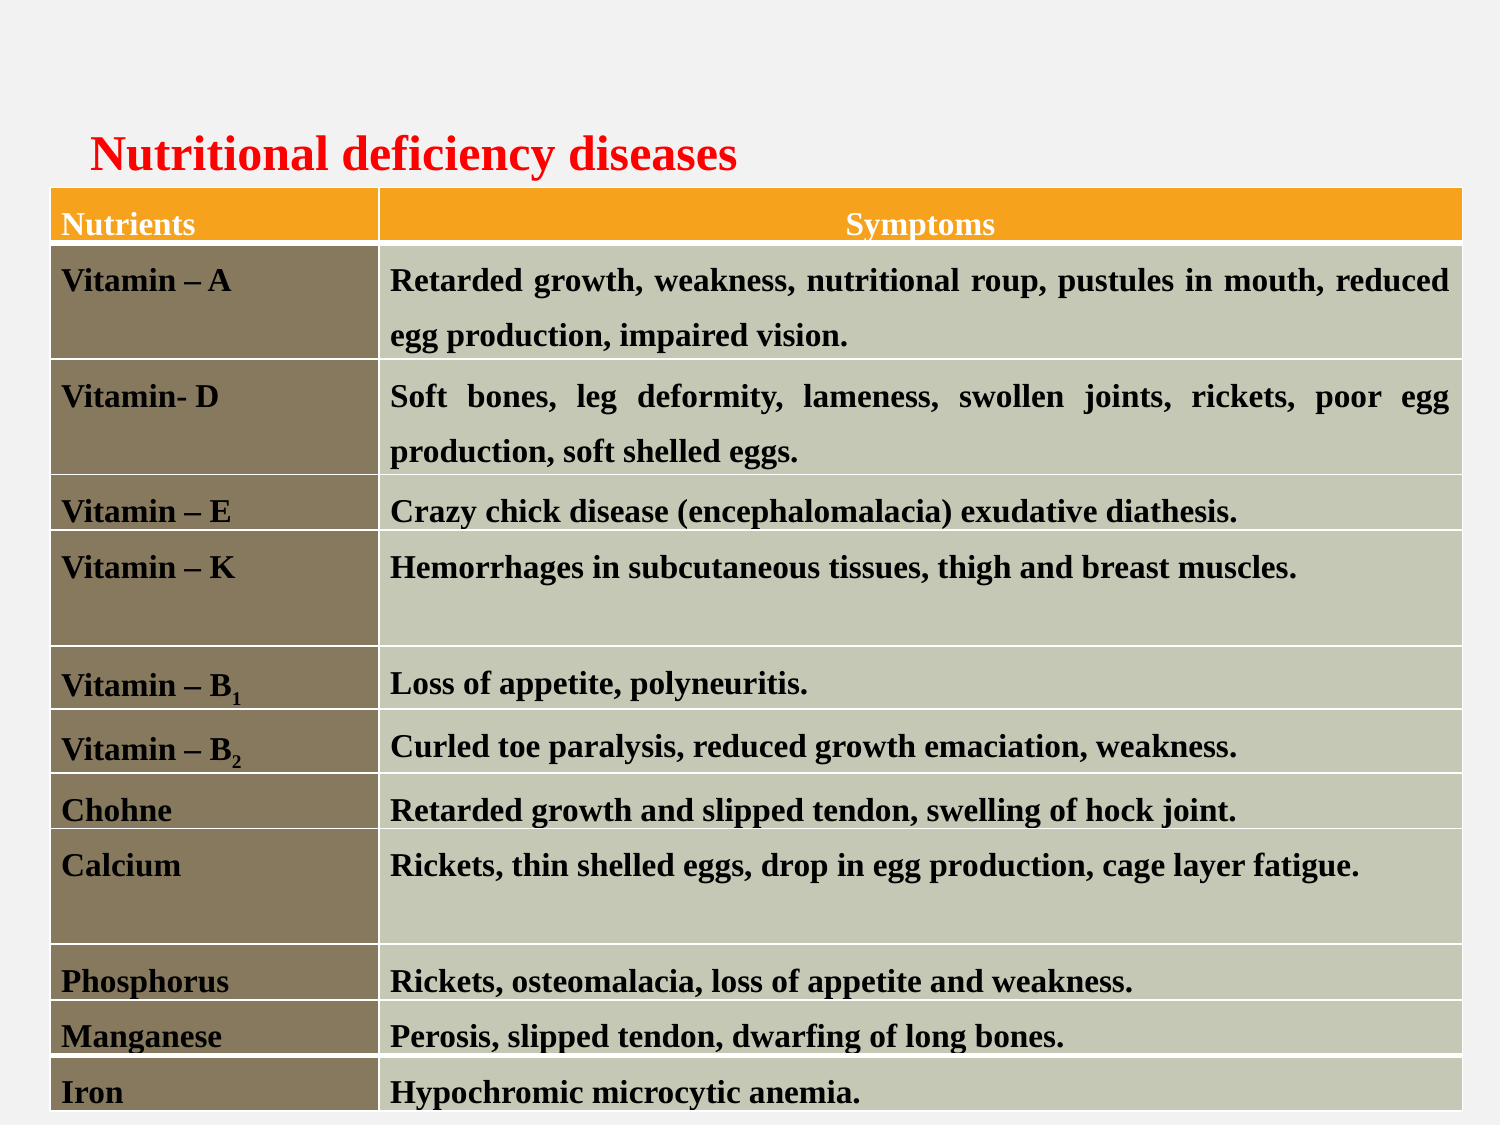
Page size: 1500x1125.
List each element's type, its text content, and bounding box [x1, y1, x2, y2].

table_cell Hemorrhages in subcutaneous tissues, thigh and breast muscles. [380, 531, 1462, 645]
table_cell Phosphorus [51, 945, 378, 999]
table_cell Vitamin – A [51, 246, 378, 358]
table_cell Vitamin- D [51, 360, 378, 474]
table_cell Rickets, osteomalacia, loss of appetite and weakness. [380, 945, 1462, 999]
table_cell Vitamin – B2 [51, 710, 378, 772]
table_cell Vitamin – B1 [51, 647, 378, 708]
table_cell Hypochromic microcytic anemia. [380, 1058, 1462, 1110]
table_header Nutrients [51, 188, 378, 240]
table_cell Manganese [51, 1001, 378, 1053]
table_cell Vitamin – E [51, 475, 378, 529]
list Nutritional deficiency diseases [75, 112, 1463, 187]
table_cell Crazy chick disease (encephalomalacia) exudative diathesis. [380, 475, 1462, 529]
table_cell Iron [51, 1058, 378, 1110]
table_cell Rickets, thin shelled eggs, drop in egg production, cage layer fatigue. [380, 829, 1462, 943]
table_cell Retarded growth, weakness, nutritional roup, pustules in mouth, reduced egg production, impaired vision. [380, 246, 1462, 358]
table_cell Chohne [51, 774, 378, 828]
table_cell Loss of appetite, polyneuritis. [380, 647, 1462, 708]
table_cell Calcium [51, 829, 378, 943]
table_cell Soft bones, leg deformity, lameness, swollen joints, rickets, poor egg production, soft shelled eggs. [380, 360, 1462, 474]
table_cell Vitamin – K [51, 531, 378, 645]
table_cell Curled toe paralysis, reduced growth emaciation, weakness. [380, 710, 1462, 772]
table_header Symptoms [380, 188, 1462, 240]
table_cell Retarded growth and slipped tendon, swelling of hock joint. [380, 774, 1462, 828]
table_cell Perosis, slipped tendon, dwarfing of long bones. [380, 1001, 1462, 1053]
